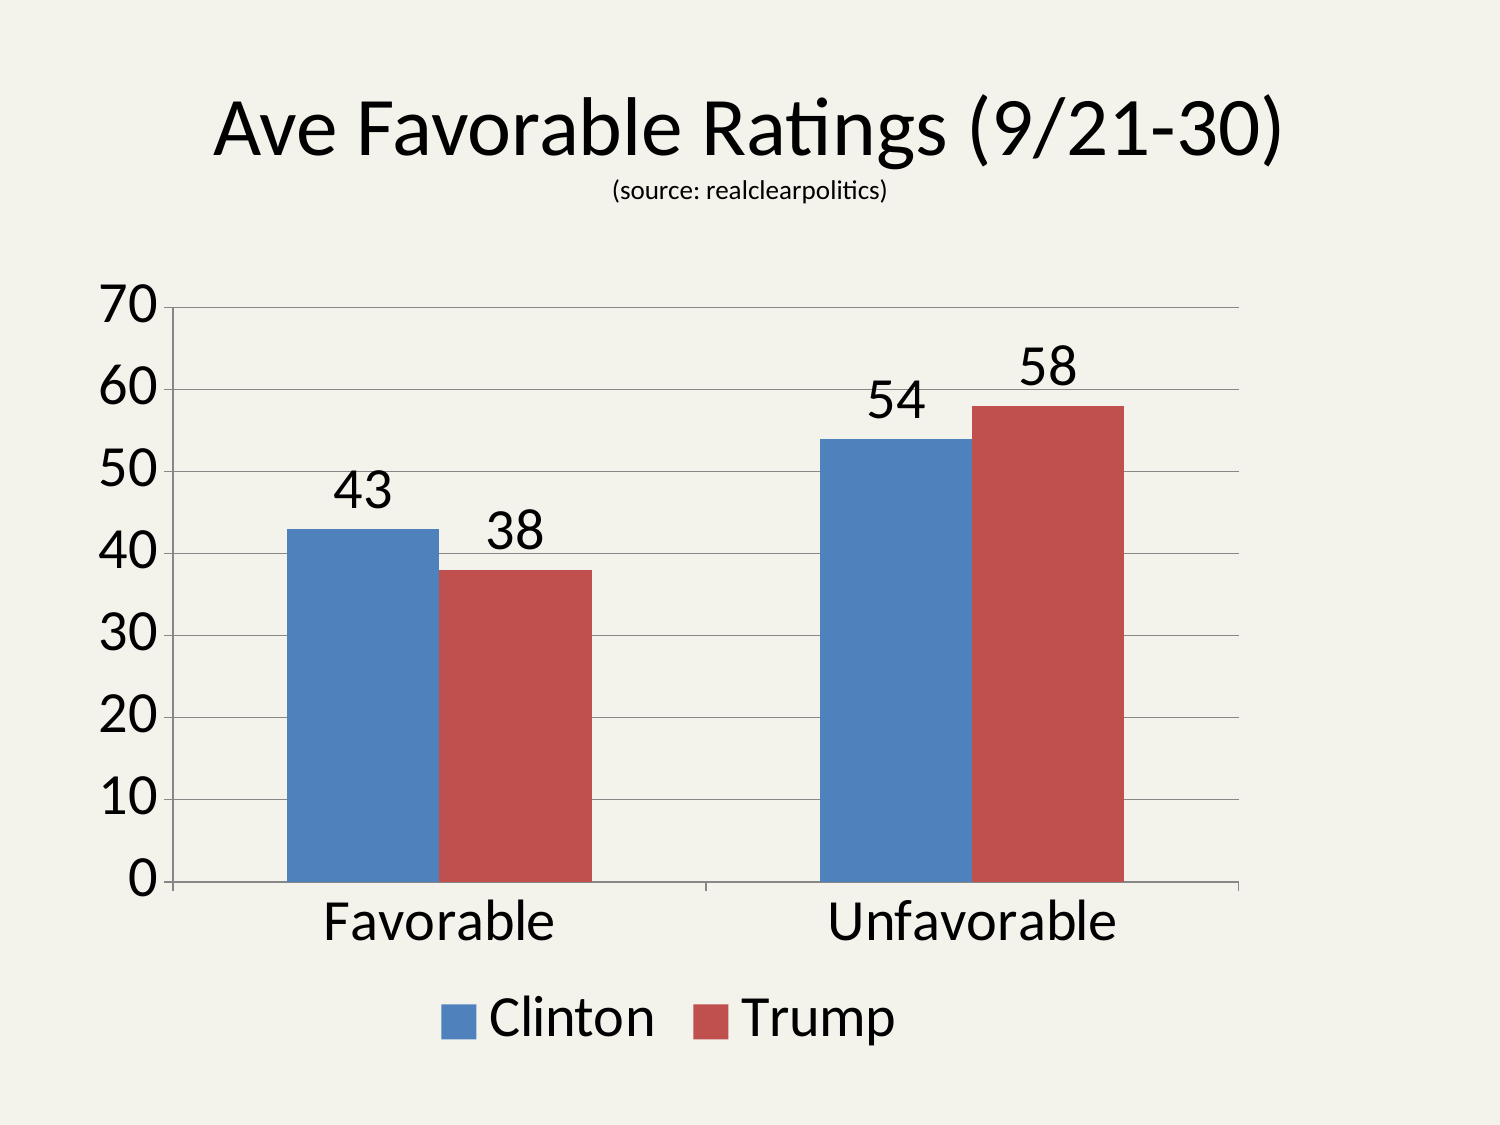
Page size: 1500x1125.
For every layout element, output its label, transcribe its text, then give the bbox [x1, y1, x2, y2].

title Ave Favorable Ratings (9/21-30) (source: realclearpolitics) [75, 45, 1425, 233]
chart [74, 262, 1263, 1063]
